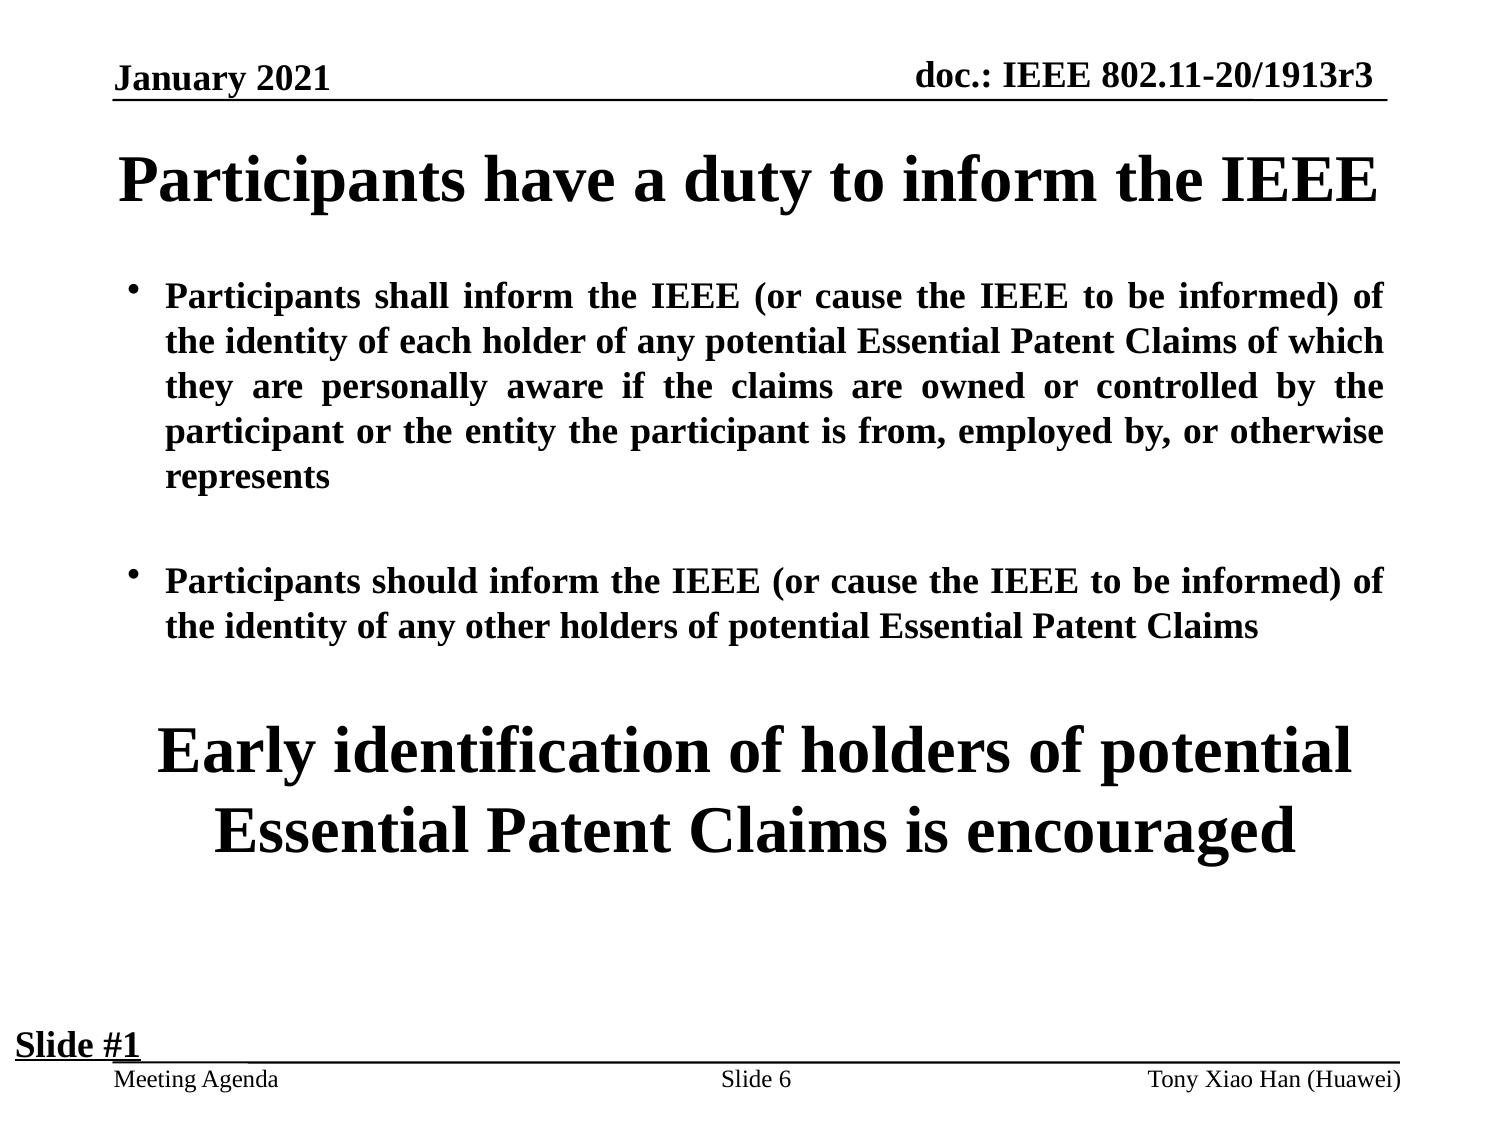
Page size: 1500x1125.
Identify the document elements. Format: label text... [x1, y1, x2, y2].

text_box Participants shall inform the IEEE (or cause the IEEE to be informed) of the identity of each holder of any potential Essential Patent Claims of which they are personally aware if the claims are owned or controlled by the participant or the entity the participant is from, employed by, or otherwise represents Participants should inform the IEEE (or cause the IEEE to be informed) of the identity of any other holders of potential Essential Patent Claims Early identification of holders of potential Essential Patent Claims is encouraged [112, 263, 1400, 1100]
text_box Participants have a duty to inform the IEEE [99, 87, 1400, 263]
text_box Slide #1 [0, 1012, 157, 1073]
text_box [87, 37, 1438, 163]
footer Tony Xiao Han (Huawei) [999, 1061, 1402, 1093]
